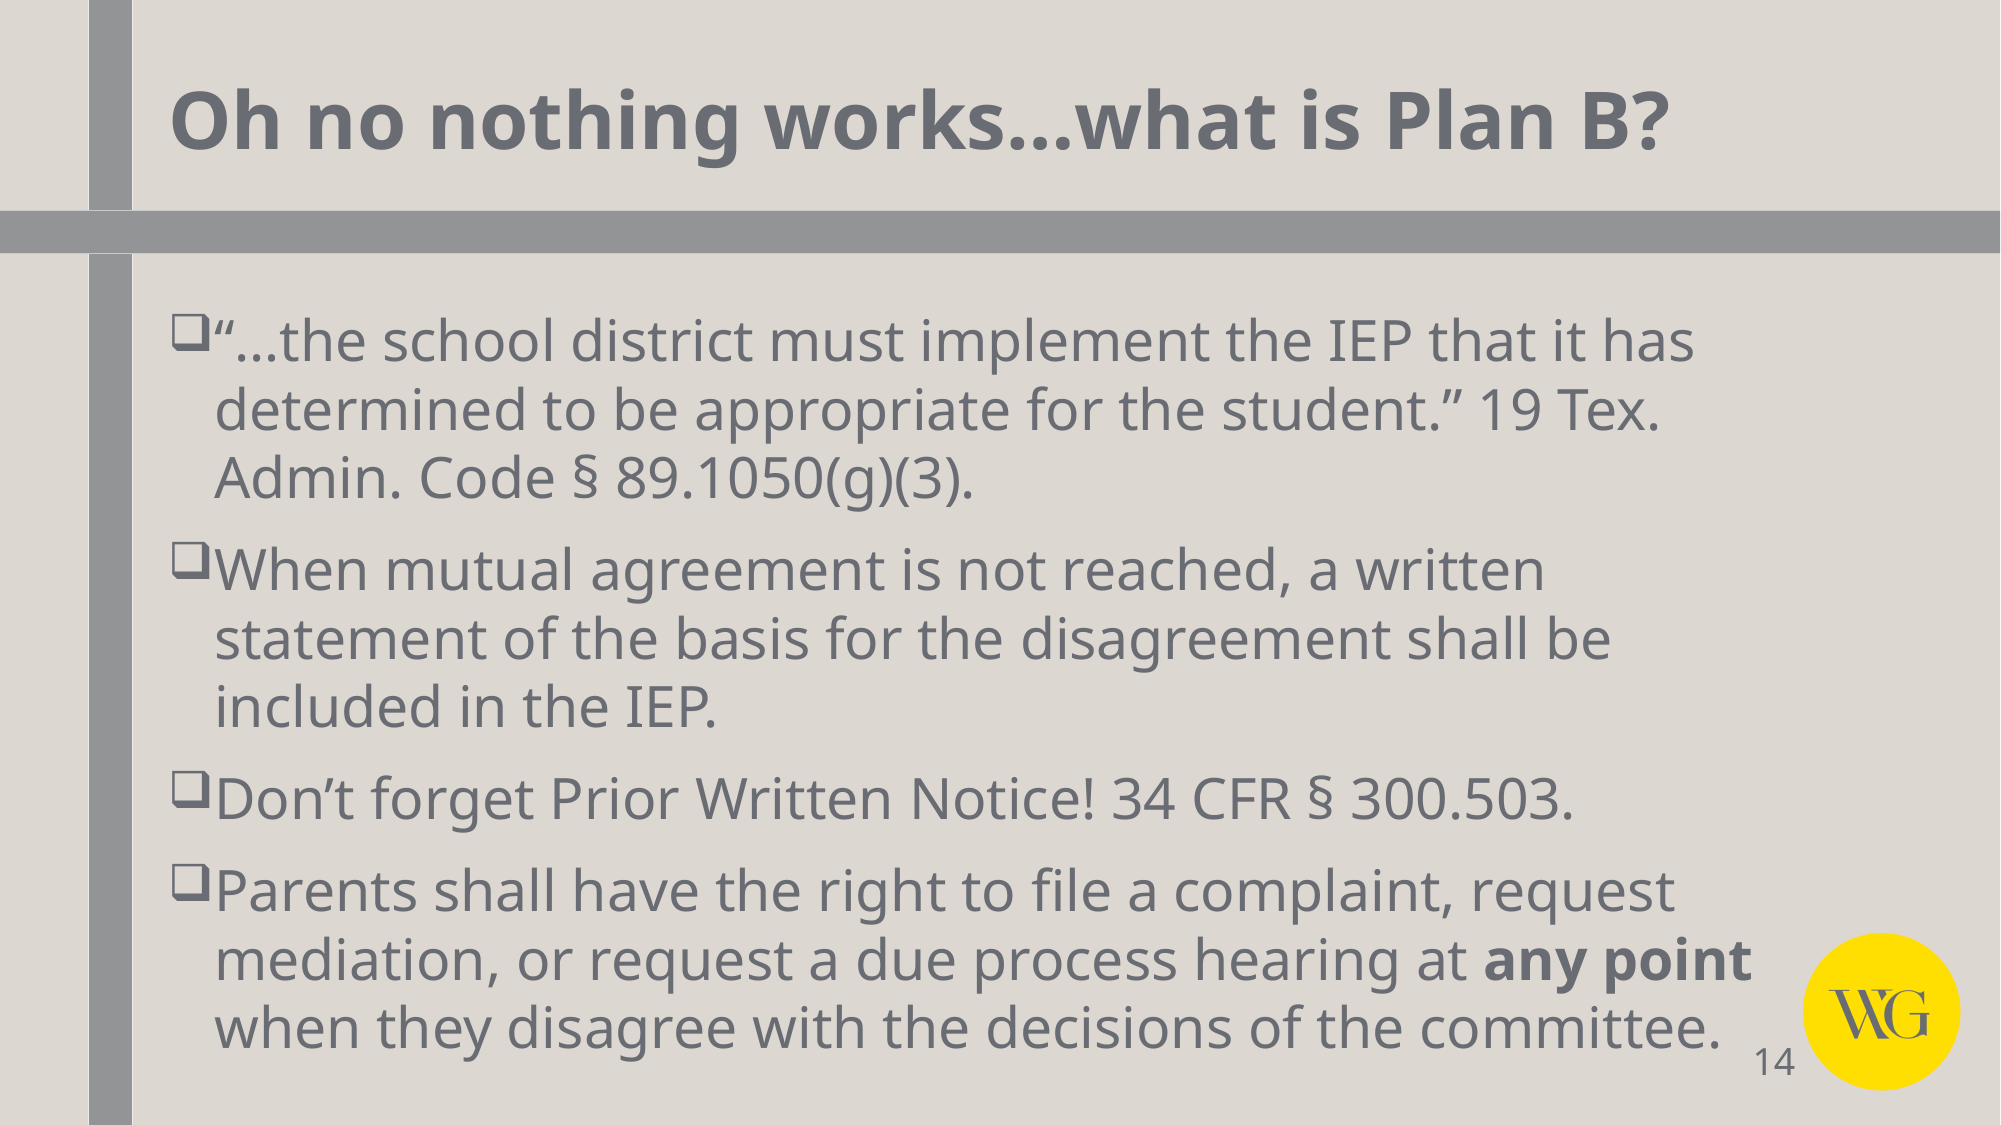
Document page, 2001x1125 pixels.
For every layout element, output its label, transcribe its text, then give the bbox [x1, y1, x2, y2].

text_box 14 [1737, 1030, 1812, 1091]
list “…the school district must implement the IEP that it has determined to be appropriate for the student.” 19 Tex. Admin. Code § 89.1050(g)(3). When mutual agreement is not reached, a written statement of the basis for the disagreement shall be included in the IEP. Don’t forget Prior Written Notice! 34 CFR § 300.503. Parents shall have the right to file a complaint, request mediation, or request a due process hearing at any point when they disagree with the decisions of the committee. [153, 297, 1775, 1090]
picture [0, 0, 2001, 1125]
title Oh no nothing works…what is Plan B? [153, 25, 1703, 210]
